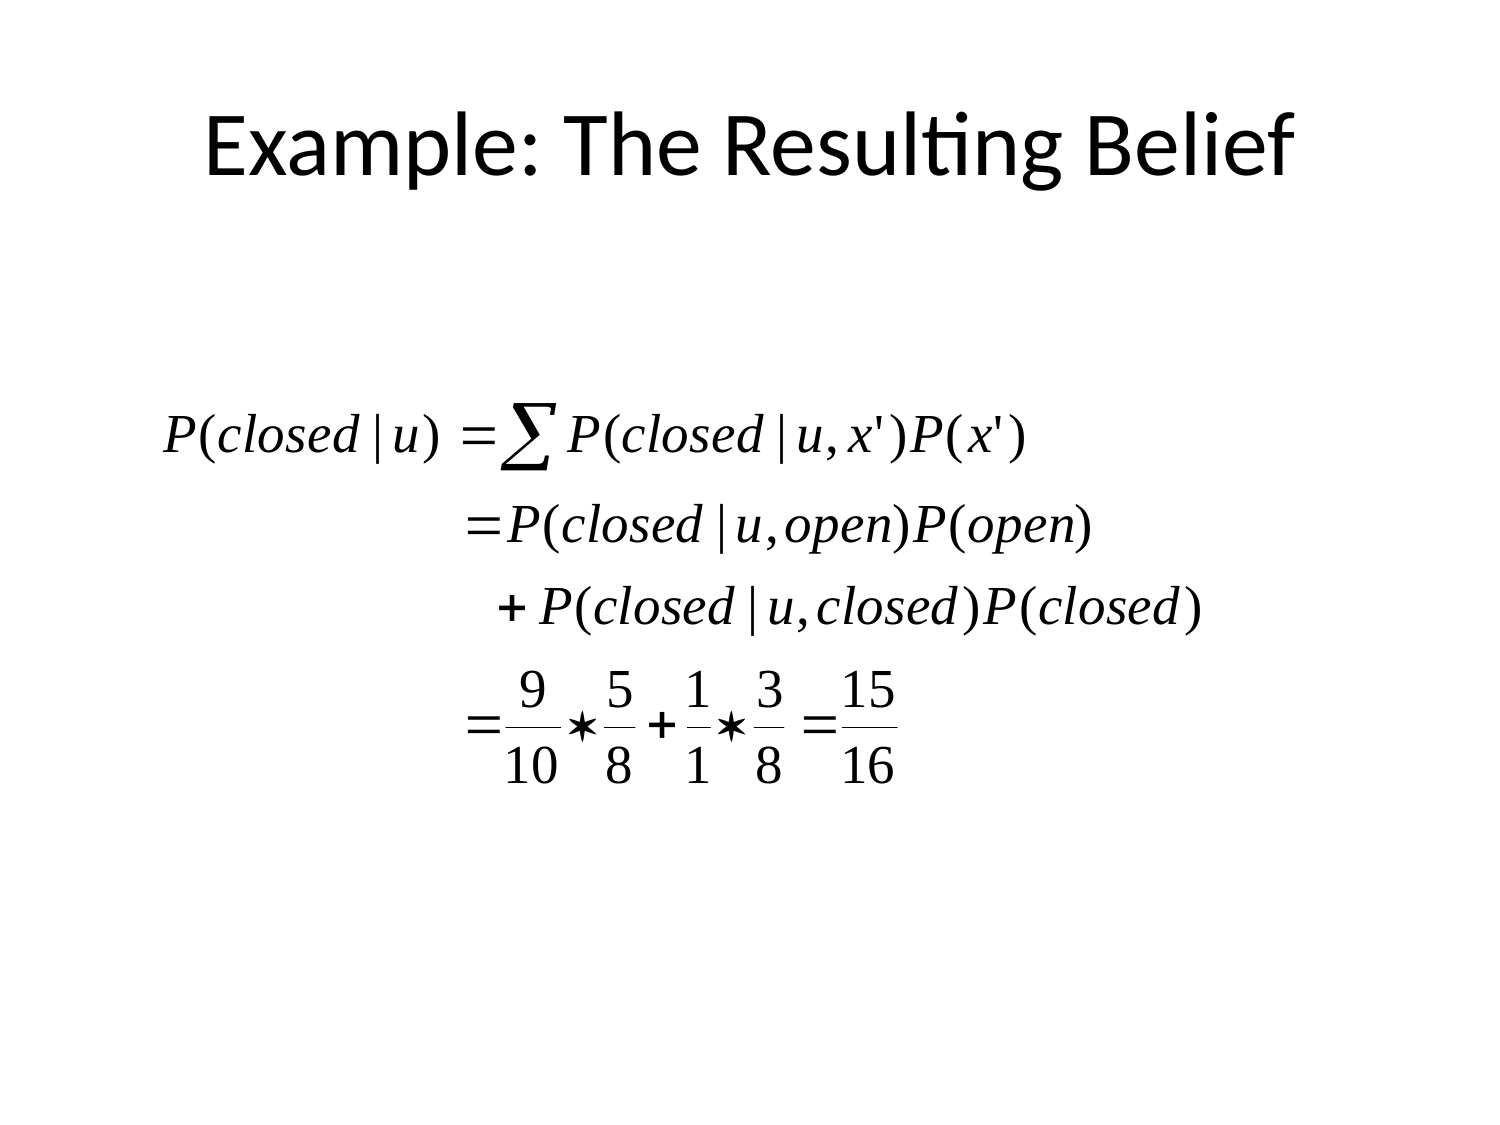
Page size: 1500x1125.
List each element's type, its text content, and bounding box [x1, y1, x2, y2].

title Example: The Resulting Belief [75, 45, 1425, 233]
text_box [153, 391, 1213, 878]
